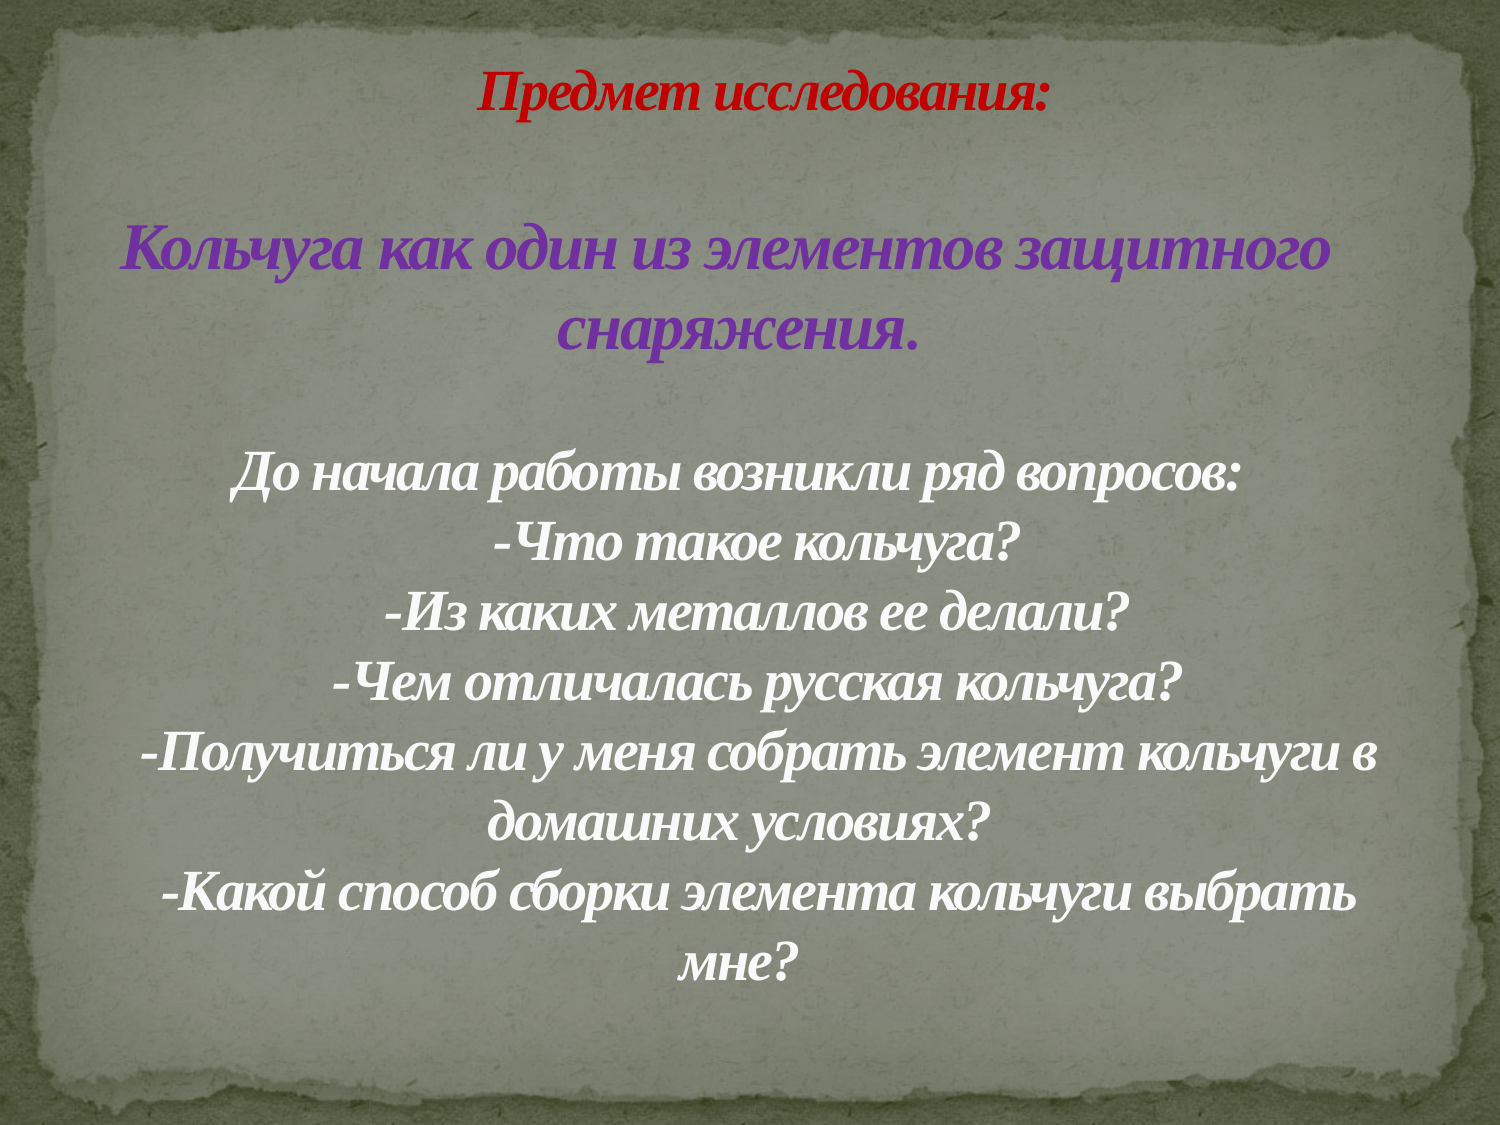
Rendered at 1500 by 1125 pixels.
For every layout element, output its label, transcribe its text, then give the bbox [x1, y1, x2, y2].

title Предмет исследования: Кольчуга как один из элементов защитного снаряжения. До начала работы возникли ряд вопросов: -Что такое кольчуга? -Из каких металлов ее делали? -Чем отличалась русская кольчуга? -Получиться ли у меня собрать элемент кольчуги в домашних условиях? -Какой способ сборки элемента кольчуги выбрать мне? [64, 869, 1415, 1070]
